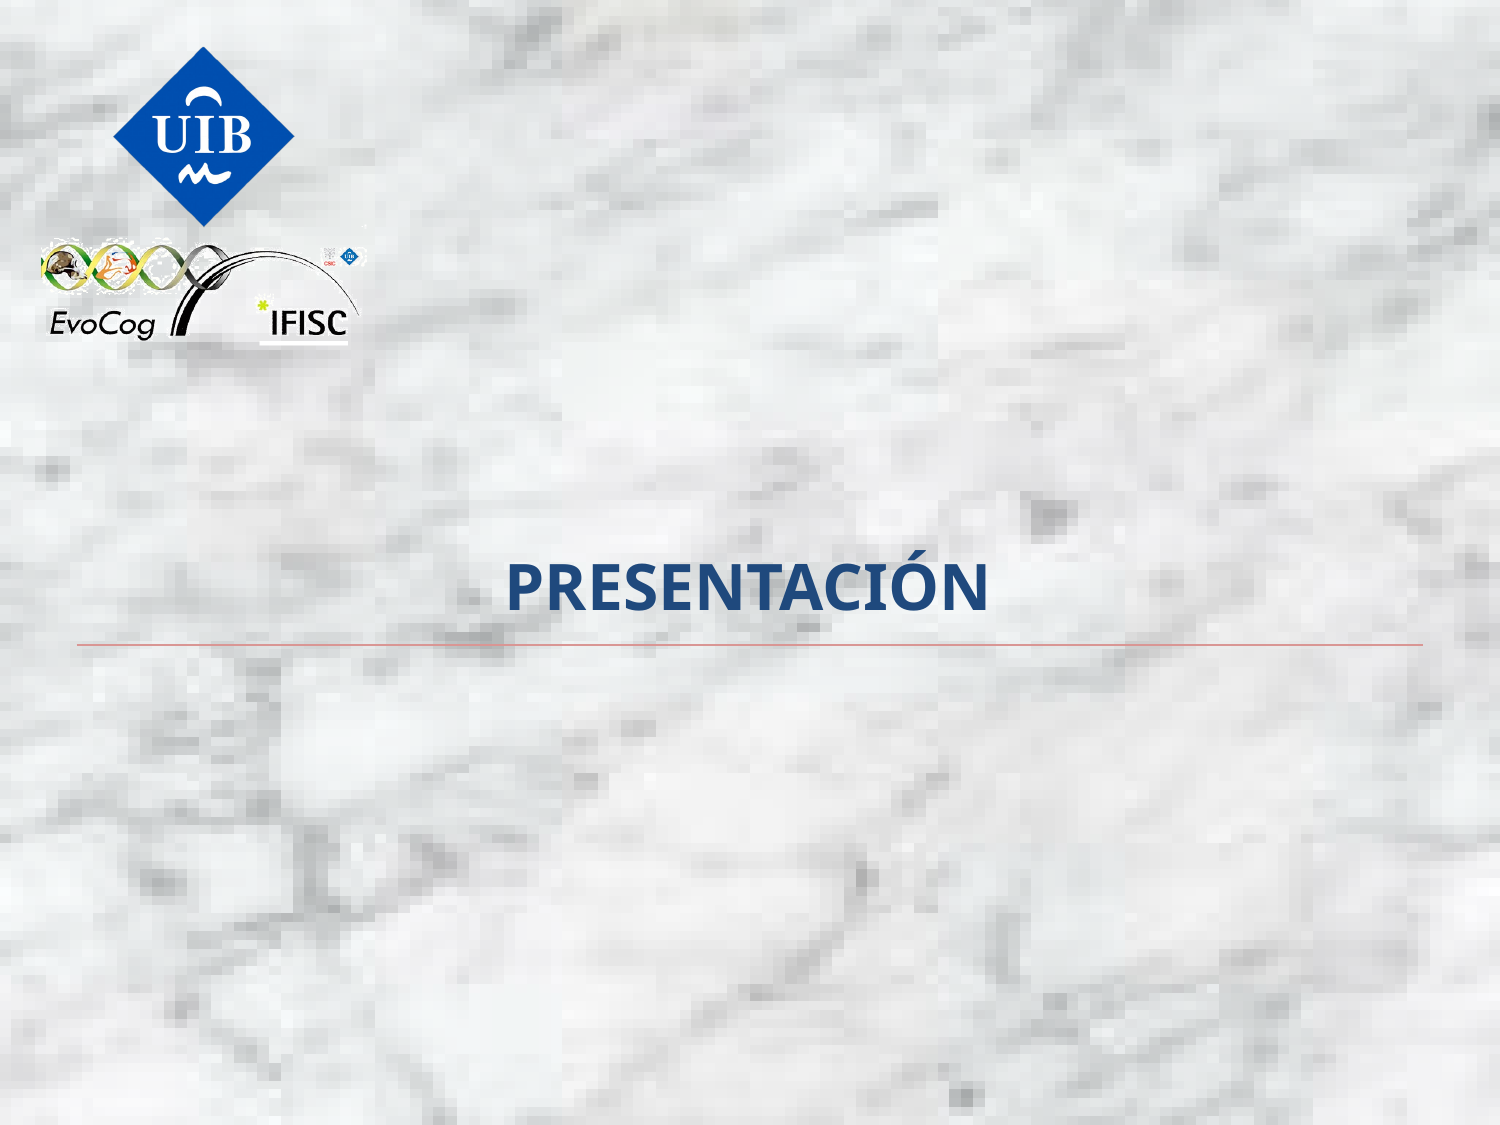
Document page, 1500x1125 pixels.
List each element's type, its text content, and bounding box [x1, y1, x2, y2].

picture [41, 43, 373, 374]
table_cell Bien [0, 0, 1500, 1125]
title PRESENTACIÓN [73, 538, 1424, 632]
